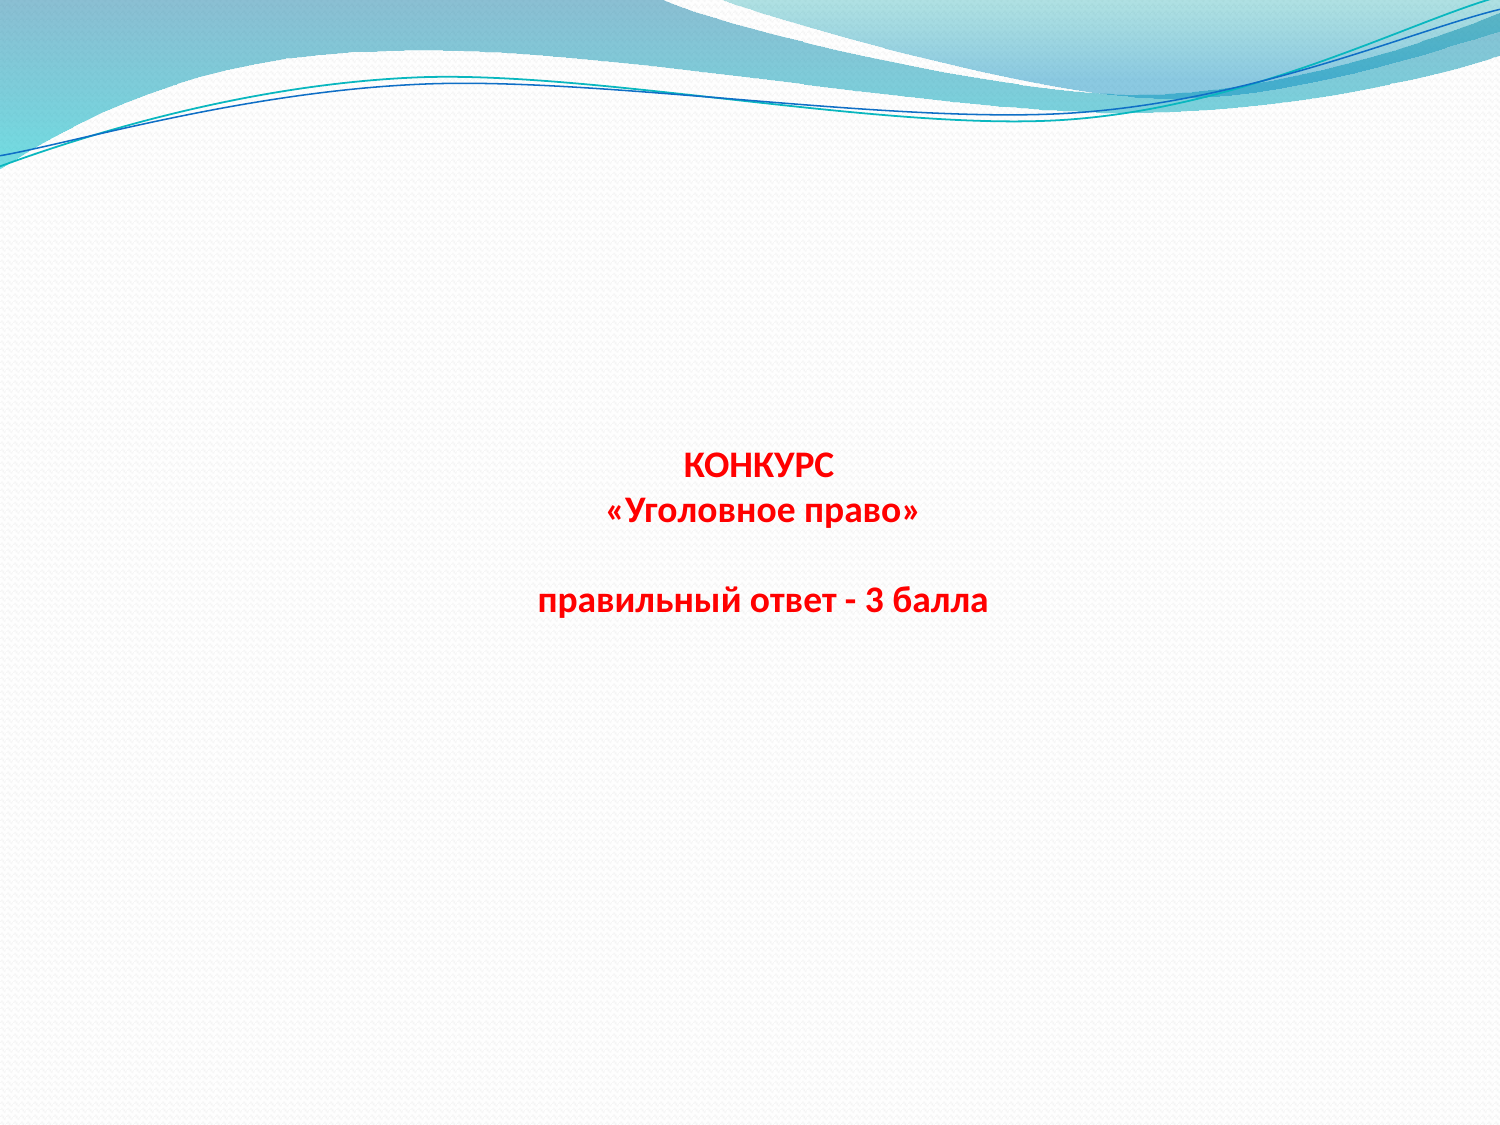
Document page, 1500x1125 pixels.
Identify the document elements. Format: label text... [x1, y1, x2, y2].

title КОНКУРС «Уголовное право» правильный ответ - 3 балла [88, 432, 1439, 621]
